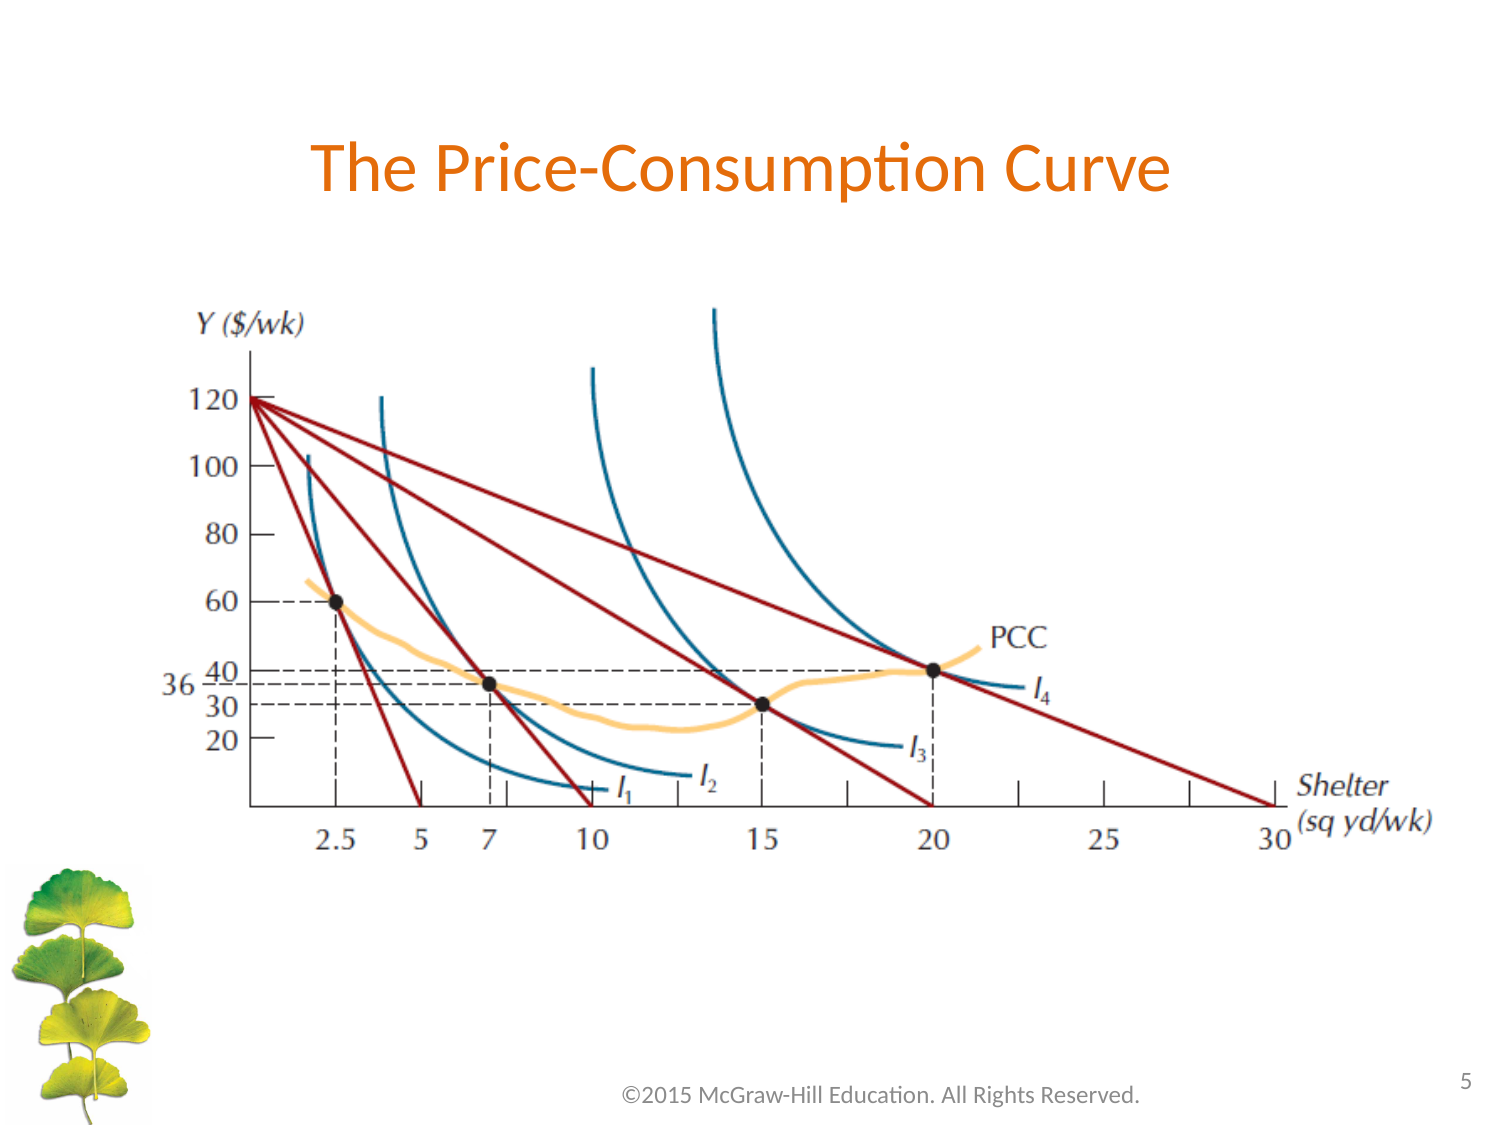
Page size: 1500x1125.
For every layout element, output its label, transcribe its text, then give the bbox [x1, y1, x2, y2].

title The Price-Consumption Curve [75, 112, 1425, 300]
picture [5, 289, 1445, 1125]
footer ©2015 McGraw-Hill Education. All Rights Reserved. [587, 1064, 1175, 1124]
slide_number 5 [1374, 1050, 1488, 1110]
